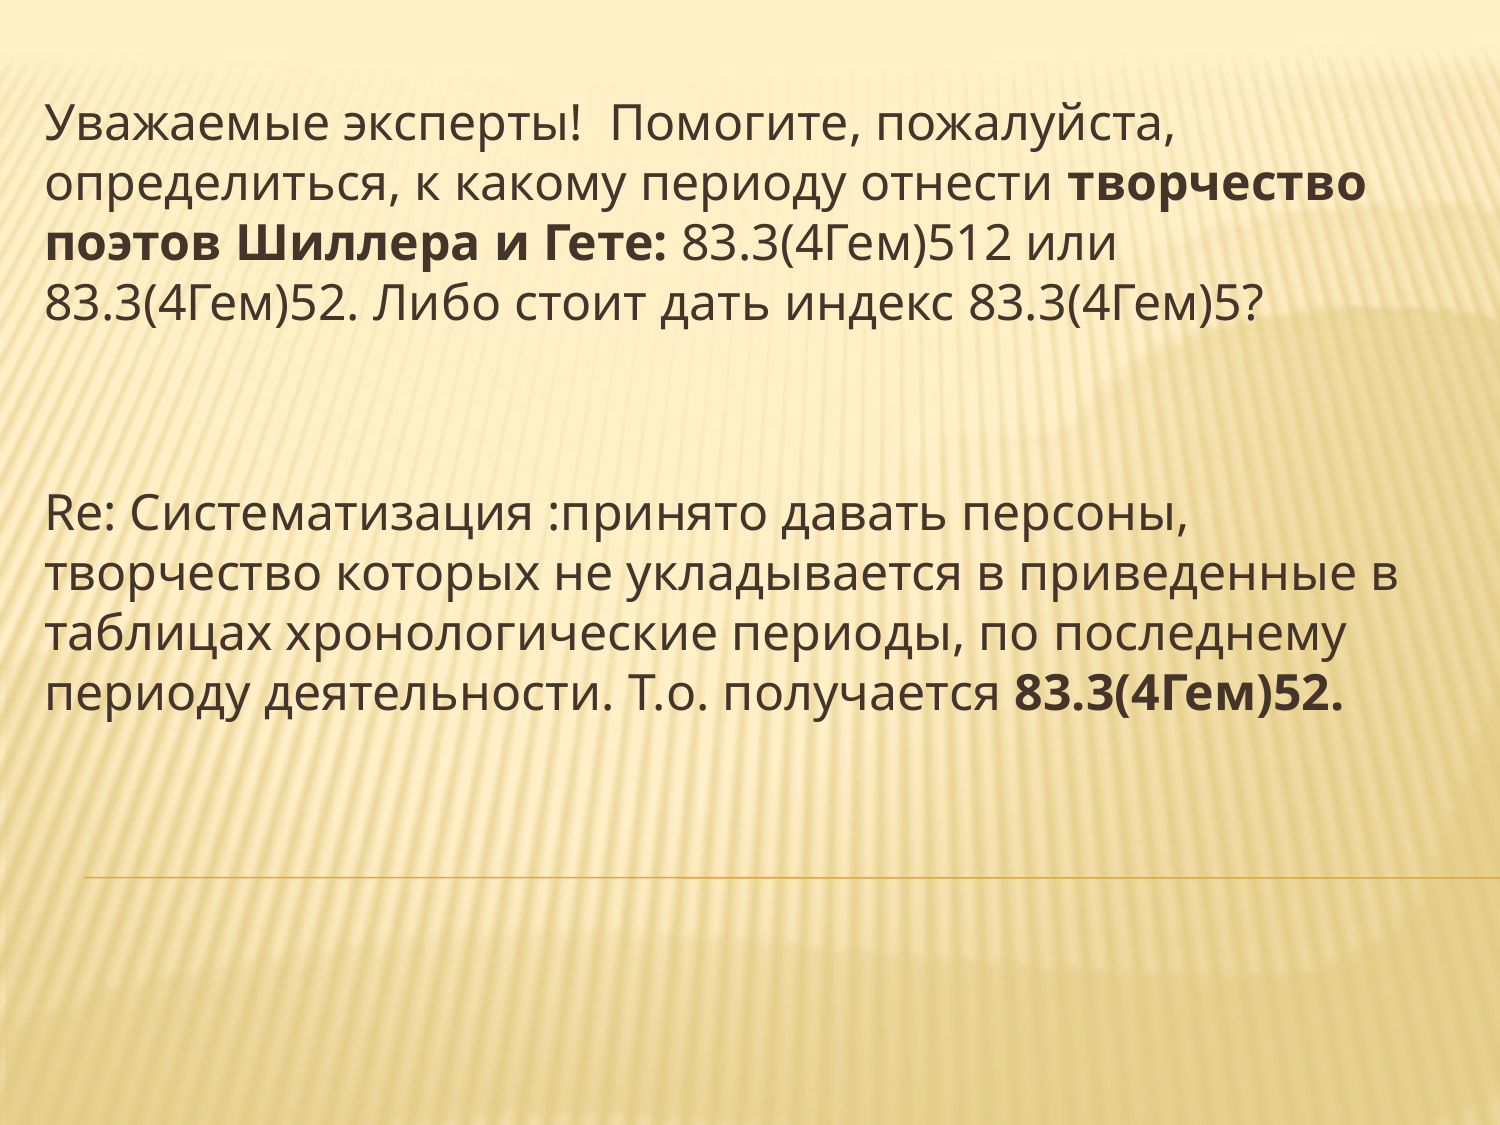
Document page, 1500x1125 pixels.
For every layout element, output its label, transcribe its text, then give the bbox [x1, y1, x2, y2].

subtitle Уважаемые эксперты! Помогите, пожалуйста, определиться, к какому периоду отнести творчество поэтов Шиллера и Гете: 83.3(4Гем)512 или 83.3(4Гем)52. Либо стоит дать индекс 83.3(4Гем)5? Re: Систематизация :принято давать персоны, творчество которых не укладывается в приведенные в таблицах хронологические периоды, по последнему периоду деятельности. Т.о. получается 83.3(4Гем)52. [29, 19, 1424, 728]
